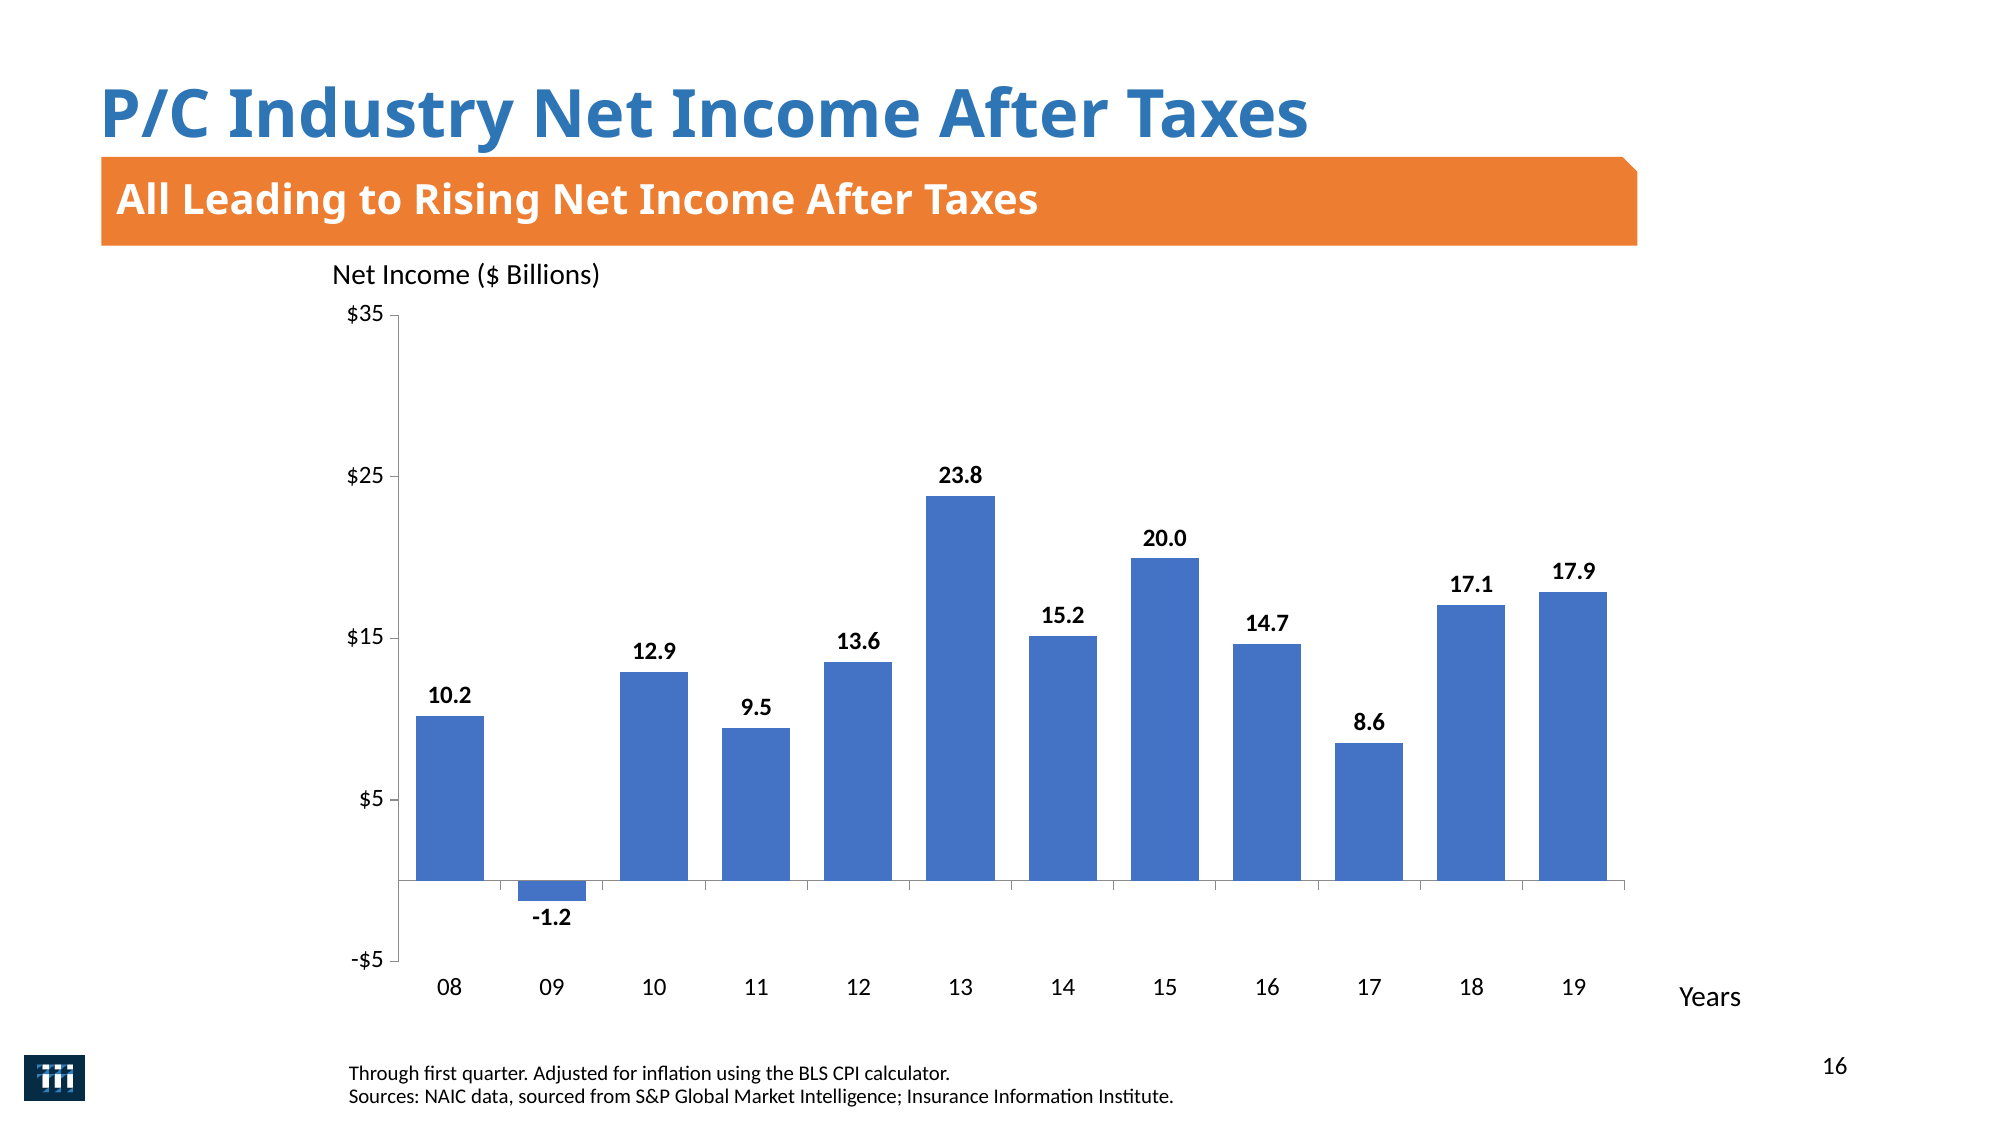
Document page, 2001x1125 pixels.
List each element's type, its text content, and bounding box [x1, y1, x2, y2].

list Through first quarter. Adjusted for inflation using the BLS CPI calculator. Sources: NAIC data, sourced from S&P Global Market Intelligence; Insurance Information Institute. [333, 1044, 1721, 1108]
picture [24, 1055, 85, 1101]
text_box Years [1665, 974, 1838, 1021]
text_box All Leading to Rising Net Income After Taxes [101, 156, 1638, 246]
title P/C Industry Net Income After Taxes [84, 38, 1935, 195]
chart [331, 298, 1665, 1044]
text_box 16 [1412, 1042, 1863, 1103]
text_box Net Income ($ Billions) [317, 252, 751, 299]
